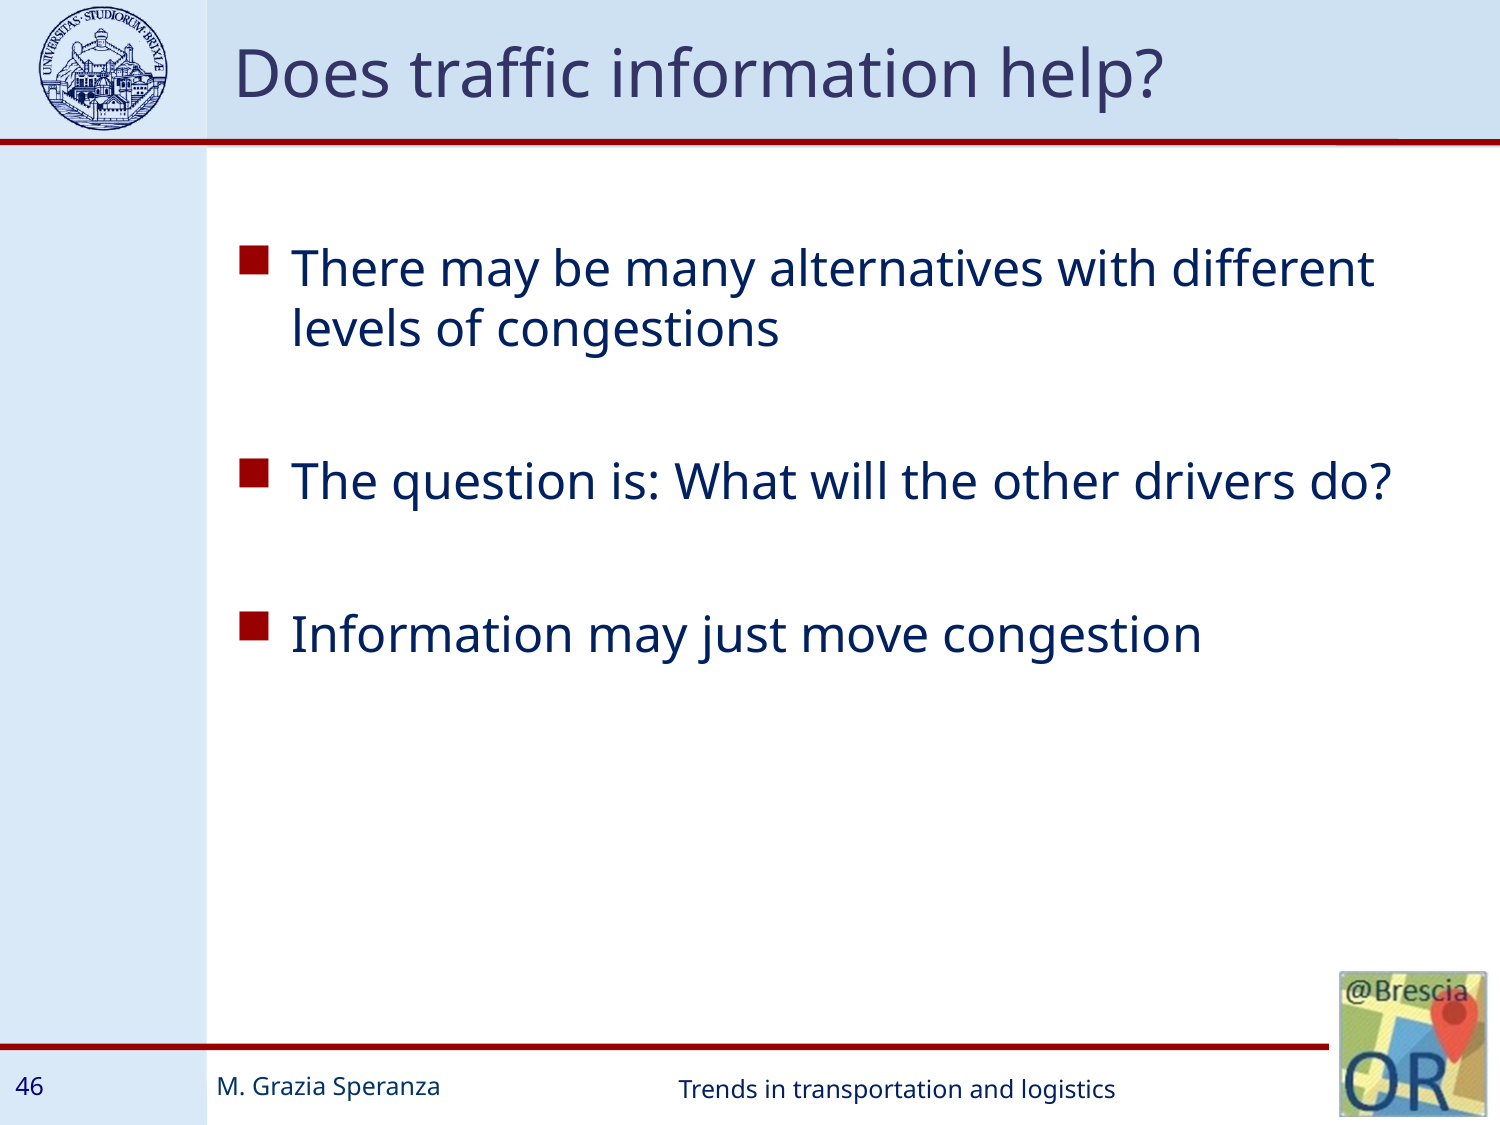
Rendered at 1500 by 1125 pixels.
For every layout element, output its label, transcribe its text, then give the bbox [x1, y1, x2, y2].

text_box There may be many alternatives with different levels of congestions The question is: What will the other drivers do? Information may just move congestion [220, 228, 1471, 539]
footer Trends in transportation and logistics [490, 1066, 1306, 1125]
picture [1339, 971, 1489, 1117]
text_box Does traffic information help? [218, 0, 1500, 161]
slide_number 46 [0, 1062, 177, 1111]
picture [32, 0, 172, 136]
